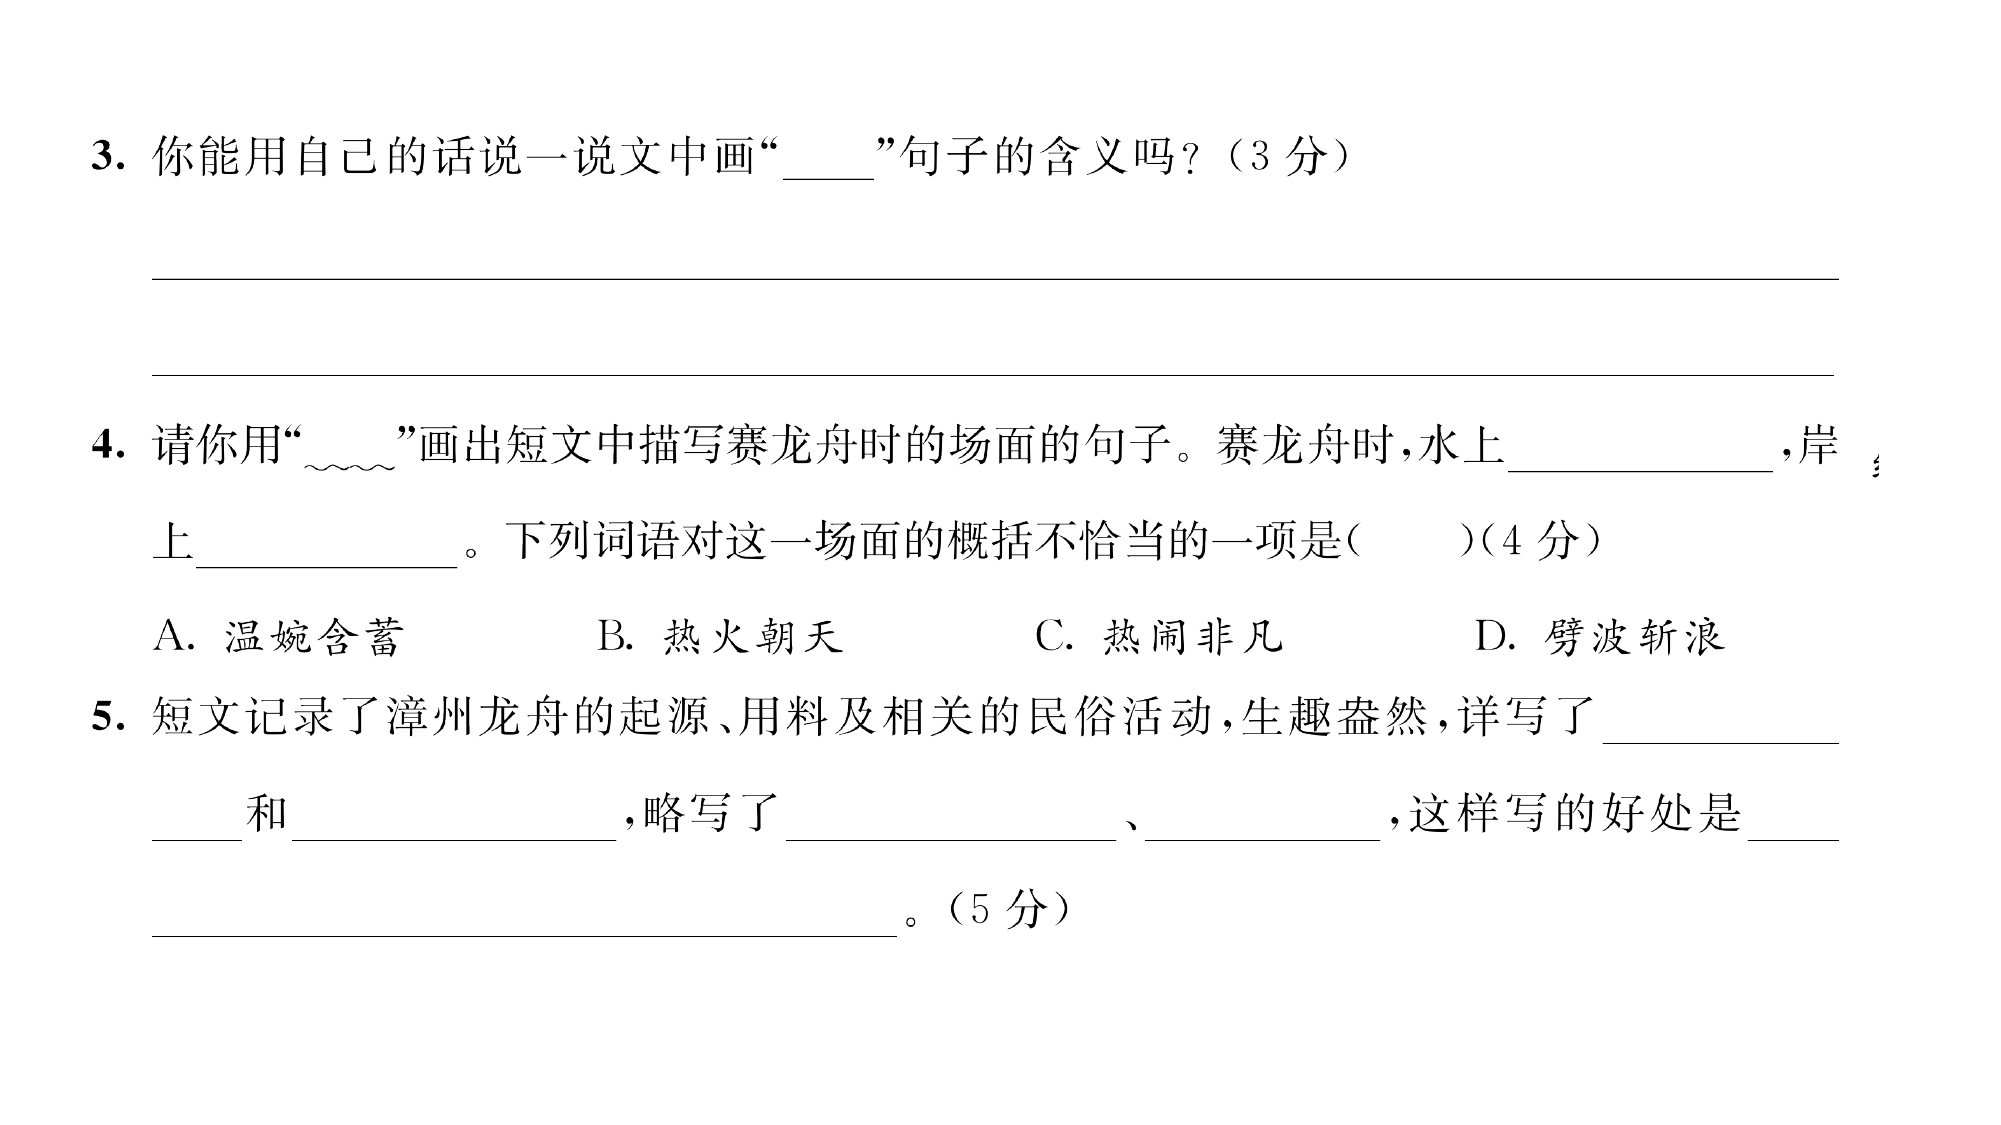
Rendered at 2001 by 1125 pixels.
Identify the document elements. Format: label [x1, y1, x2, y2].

picture [88, 118, 1979, 939]
